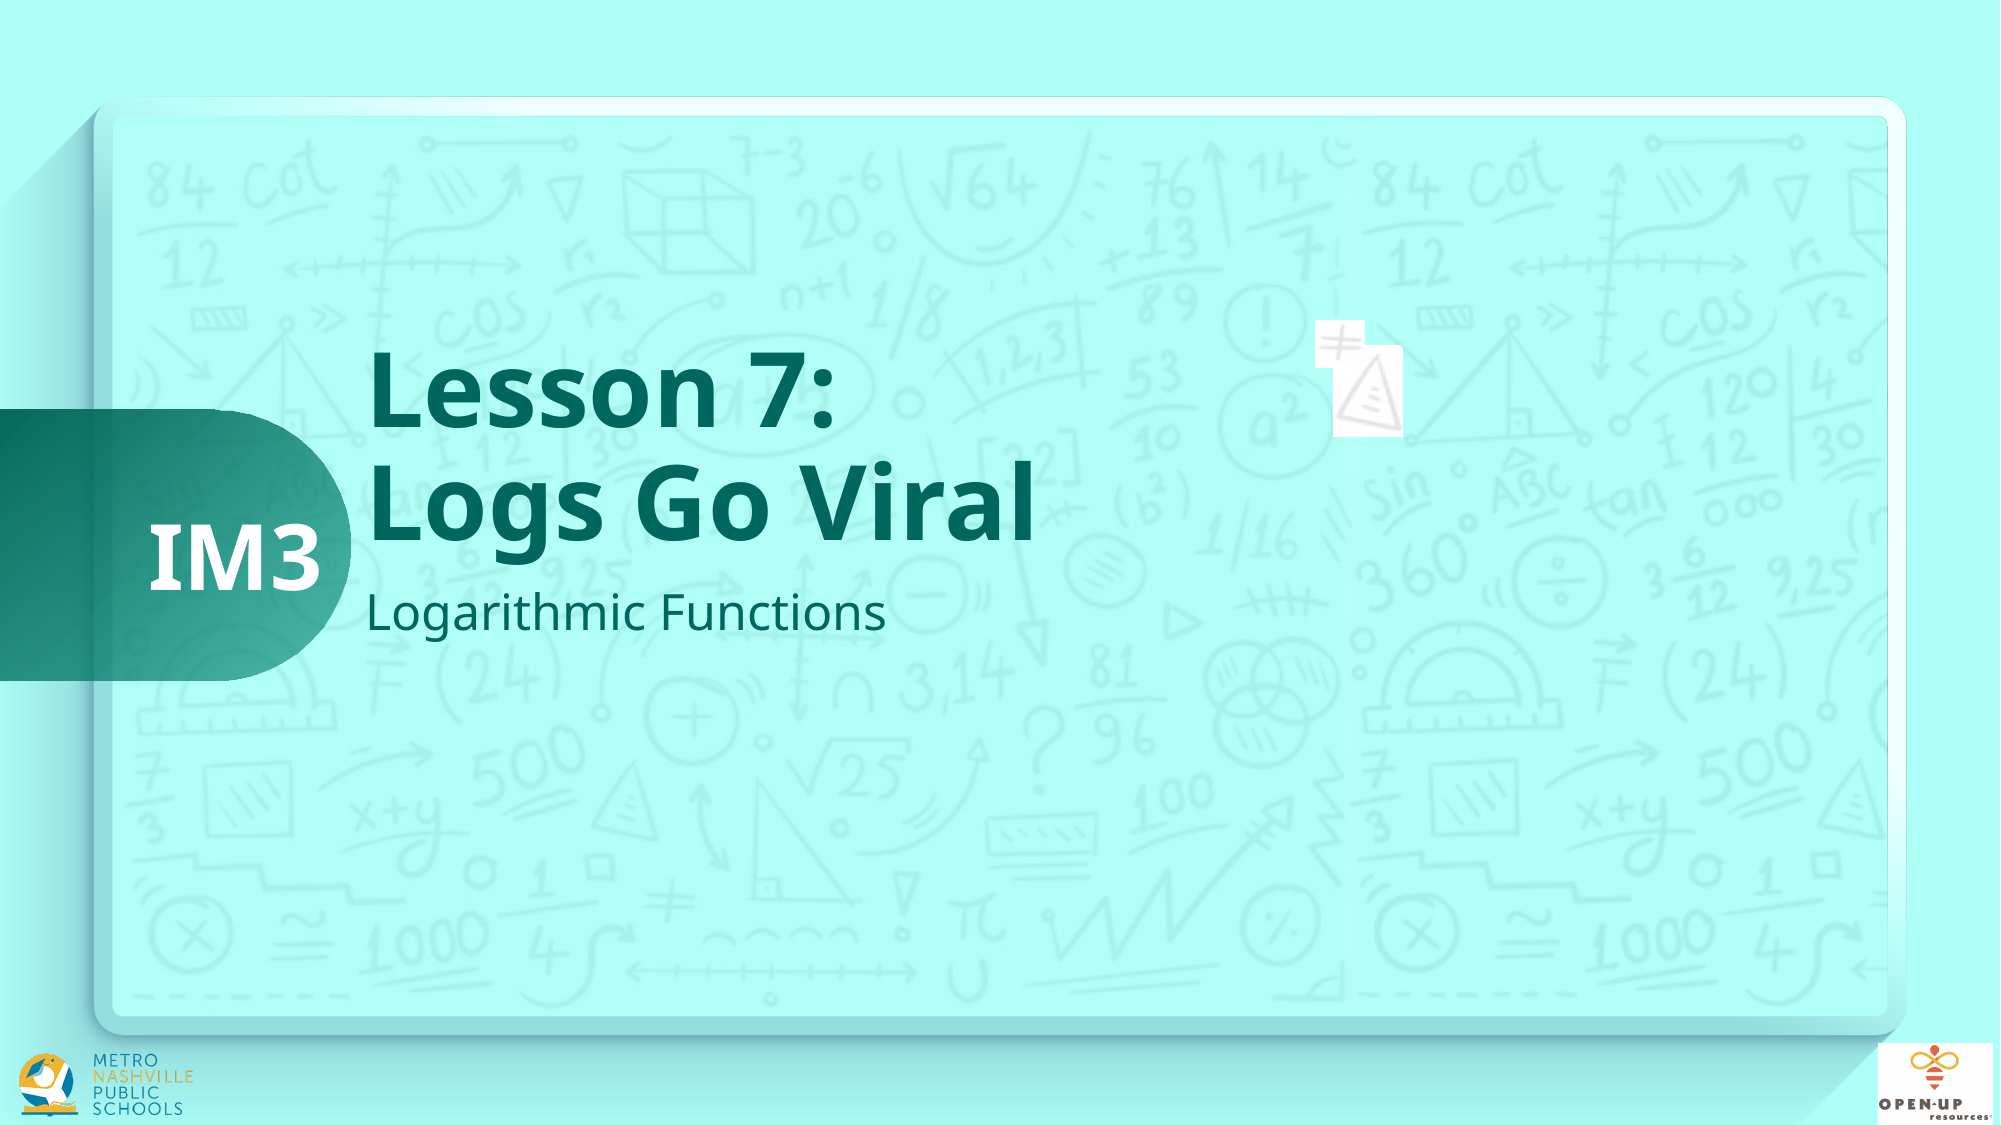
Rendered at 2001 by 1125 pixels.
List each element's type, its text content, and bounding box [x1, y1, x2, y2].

picture [0, 3, 2000, 1125]
title Lesson 7: Logs Go Viral [350, 178, 1850, 571]
subtitle Logarithmic Functions [350, 579, 1850, 852]
